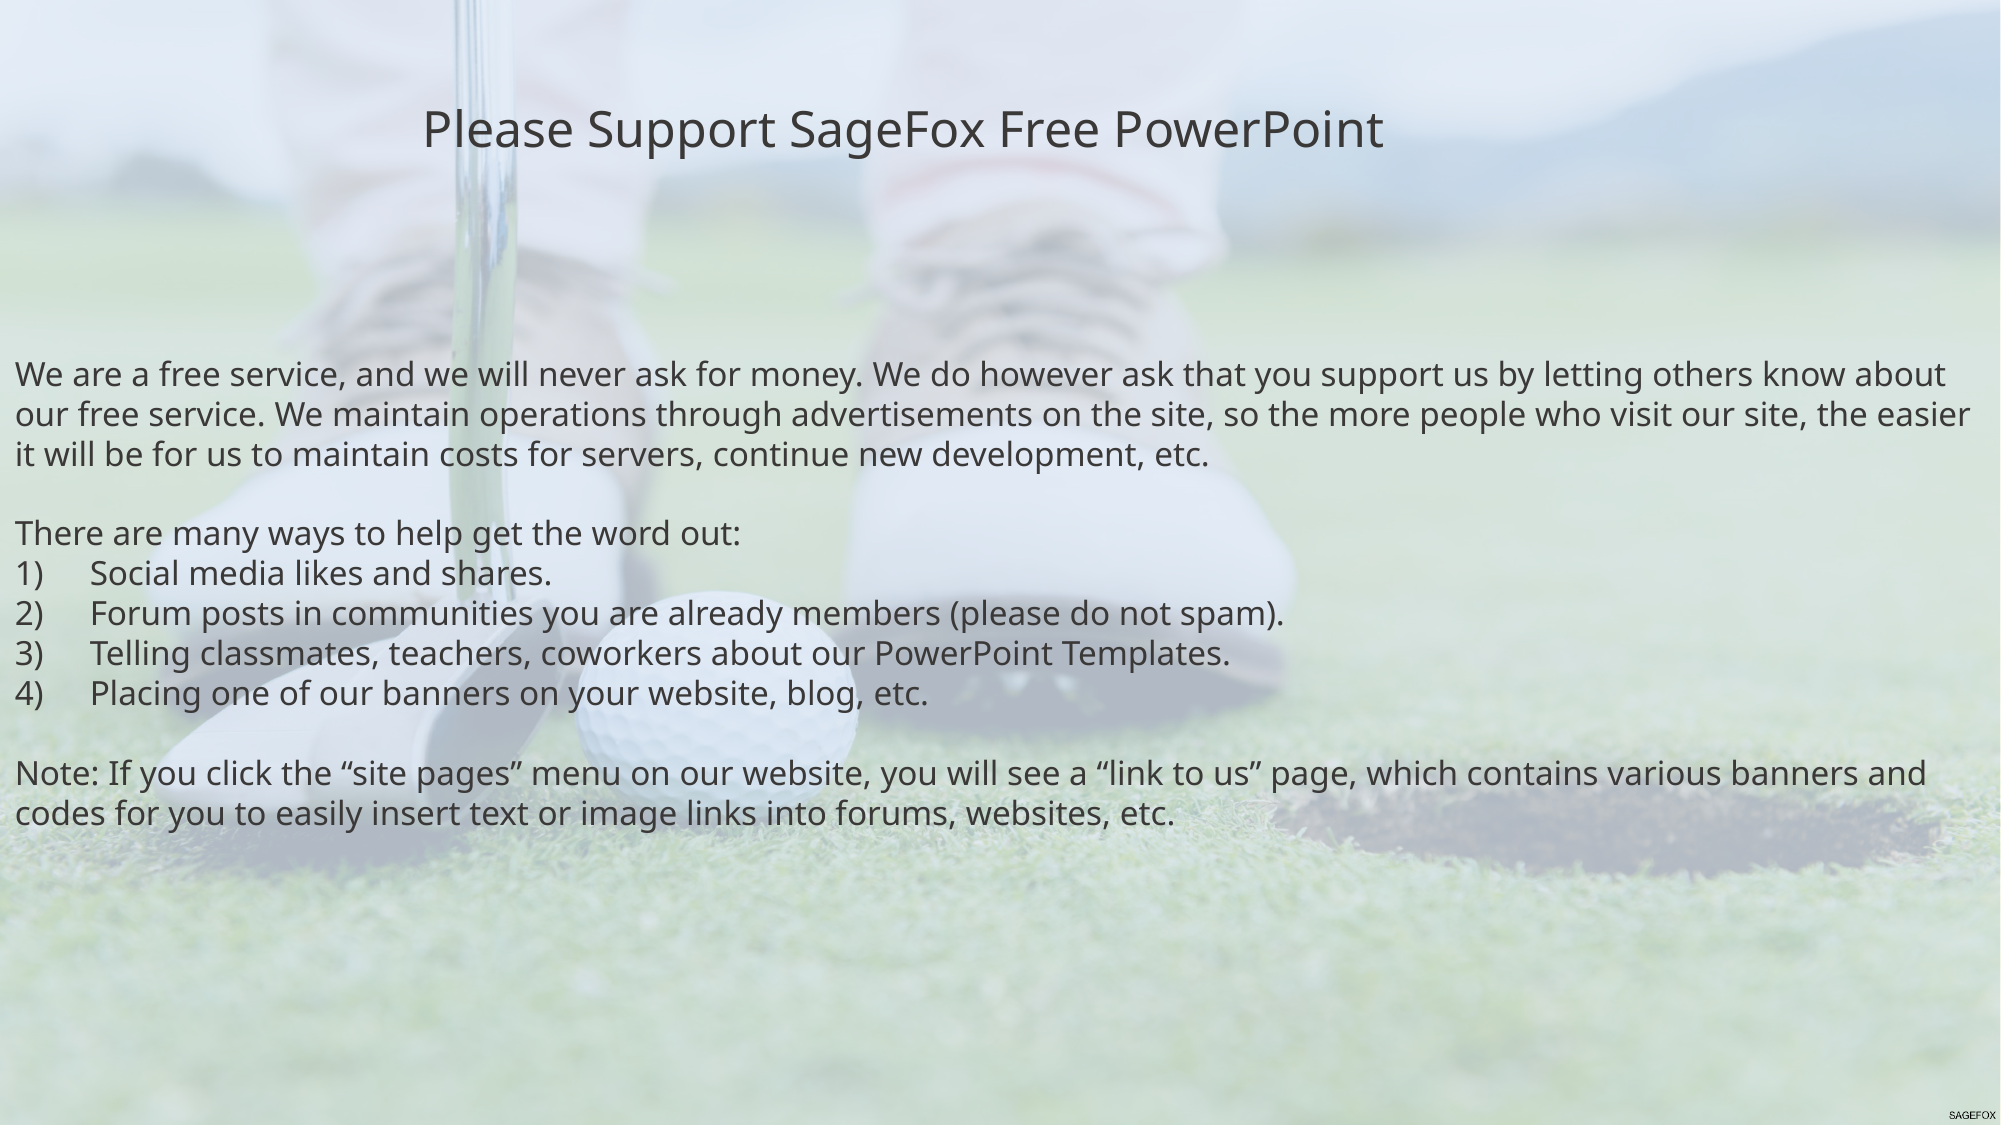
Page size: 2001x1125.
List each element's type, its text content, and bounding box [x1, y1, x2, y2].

title Please Support SageFox Free PowerPoint [363, 72, 1444, 190]
text_box We are a free service, and we will never ask for money. We do however ask that you support us by letting others know about our free service. We maintain operations through advertisements on the site, so the more people who visit our site, the easier it will be for us to maintain costs for servers, continue new development, etc. There are many ways to help get the word out: Social media likes and shares. Forum posts in communities you are already members (please do not spam). Telling classmates, teachers, coworkers about our PowerPoint Templates. Placing one of our banners on your website, blog, etc. Note: If you click the “site pages” menu on our website, you will see a “link to us” page, which contains various banners and codes for you to easily insert text or image links into forums, websites, etc. [0, 0, 2000, 1125]
